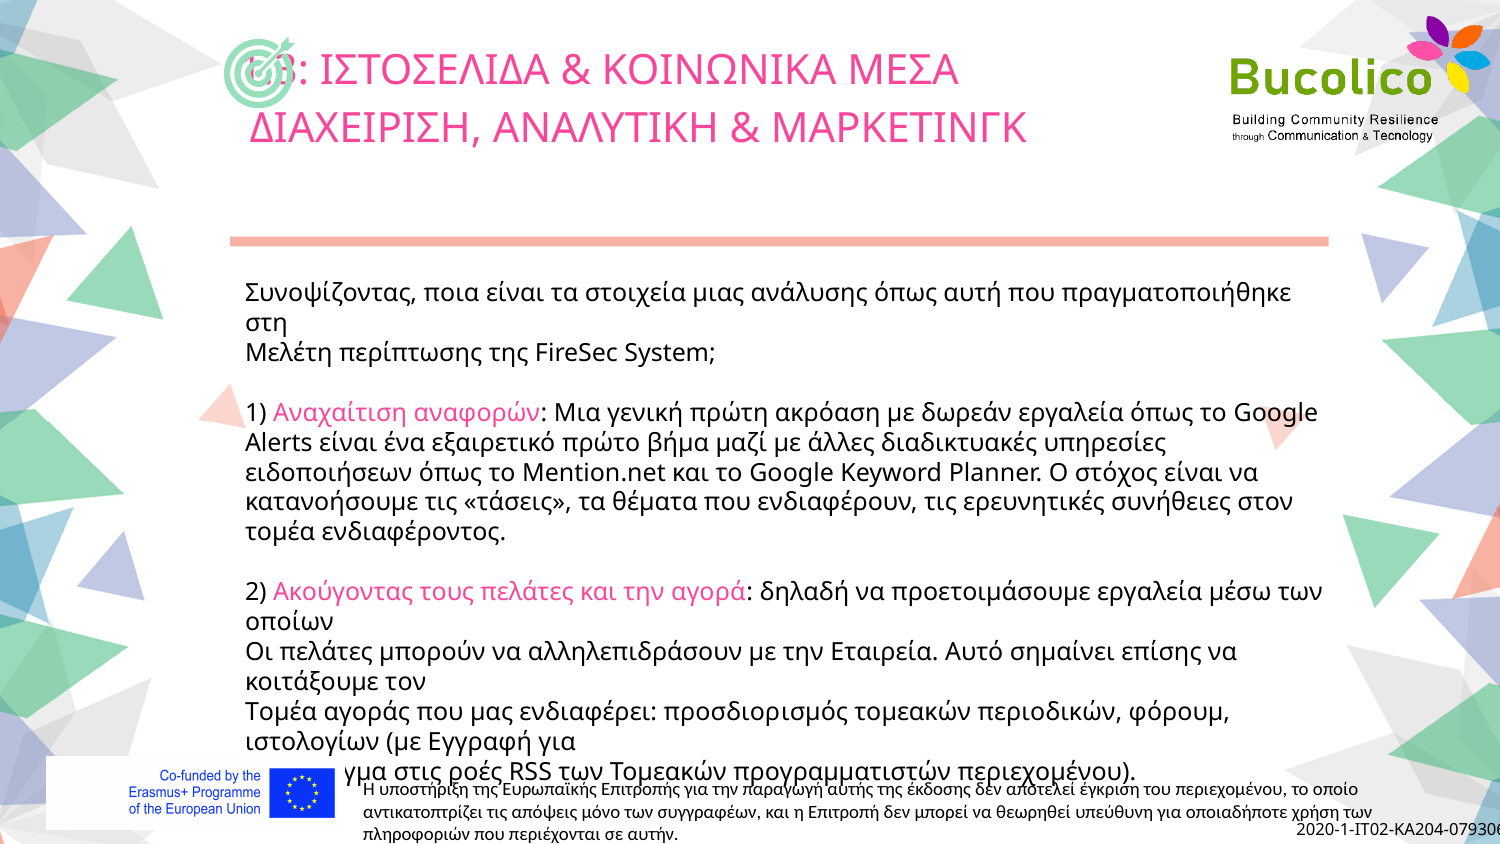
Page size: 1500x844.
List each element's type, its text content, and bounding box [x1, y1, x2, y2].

text_box Συνοψίζοντας, ποια είναι τα στοιχεία μιας ανάλυσης όπως αυτή που πραγματοποιήθηκε στη Μελέτη περίπτωσης της FireSec System; 1) Αναχαίτιση αναφορών: Μια γενική πρώτη ακρόαση με δωρεάν εργαλεία όπως το Google Alerts είναι ένα εξαιρετικό πρώτο βήμα μαζί με άλλες διαδικτυακές υπηρεσίες ειδοποιήσεων όπως το Mention.net και το Google Keyword Planner. Ο στόχος είναι να κατανοήσουμε τις «τάσεις», τα θέματα που ενδιαφέρουν, τις ερευνητικές συνήθειες στον τομέα ενδιαφέροντος. 2) Ακούγοντας τους πελάτες και την αγορά: δηλαδή να προετοιμάσουμε εργαλεία μέσω των οποίων Οι πελάτες μπορούν να αλληλεπιδράσουν με την Εταιρεία. Αυτό σημαίνει επίσης να κοιτάξουμε τον Τομέα αγοράς που μας ενδιαφέρει: προσδιορισμός τομεακών περιοδικών, φόρουμ, ιστολογίων (με Εγγραφή για παράδειγμα στις ροές RSS των Τομεακών προγραμματιστών περιεχομένου). [230, 268, 1341, 769]
text_box 1.3: ΙΣΤΟΣΕΛΙΔΑ & ΚΟΙΝΩΝΙΚΑ ΜΕΣΑ ΔΙΑΧΕΙΡΙΣΗ, ΑΝΑΛΥΤΙΚΗ & ΜΑΡΚΕΤΙΝΓΚ [223, 49, 1210, 145]
text_box Η υποστήριξη της Ευρωπαϊκής Επιτροπής για την παραγωγή αυτής της έκδοσης δεν αποτελεί έγκριση του περιεχομένου, το οποίο αντικατοπτρίζει τις απόψεις μόνο των συγγραφέων, και η Επιτροπή δεν μπορεί να θεωρηθεί υπεύθυνη για οποιαδήποτε χρήση των πληροφοριών που περιέχονται σε αυτήν. [348, 769, 1486, 844]
text_box [221, 34, 298, 111]
text_box [228, 235, 1331, 248]
picture [0, 0, 1500, 844]
